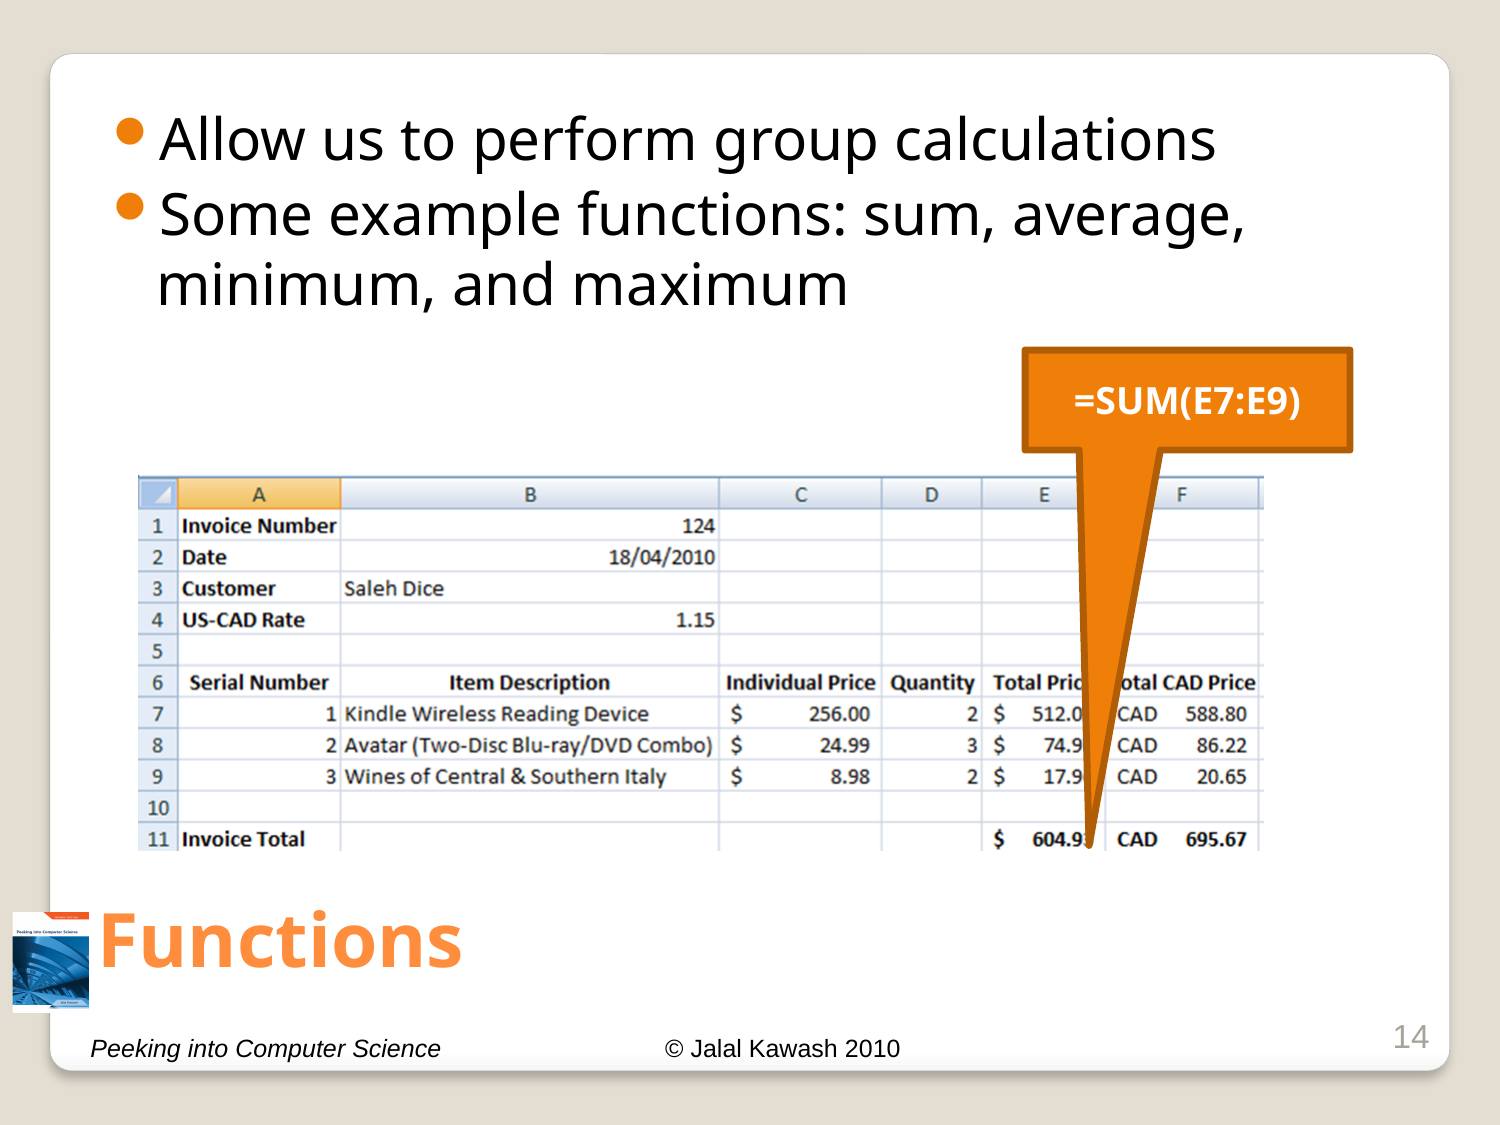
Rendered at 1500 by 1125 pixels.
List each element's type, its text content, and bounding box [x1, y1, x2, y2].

title Functions [82, 817, 1425, 990]
slide_number 14 [1369, 1002, 1445, 1063]
picture [12, 912, 89, 1013]
text_box =SUM(E7:E9) [1021, 346, 1354, 473]
picture [137, 474, 1265, 853]
list Allow us to perform group calculations Some example functions: sum, average, minimum, and maximum [82, 86, 1426, 775]
